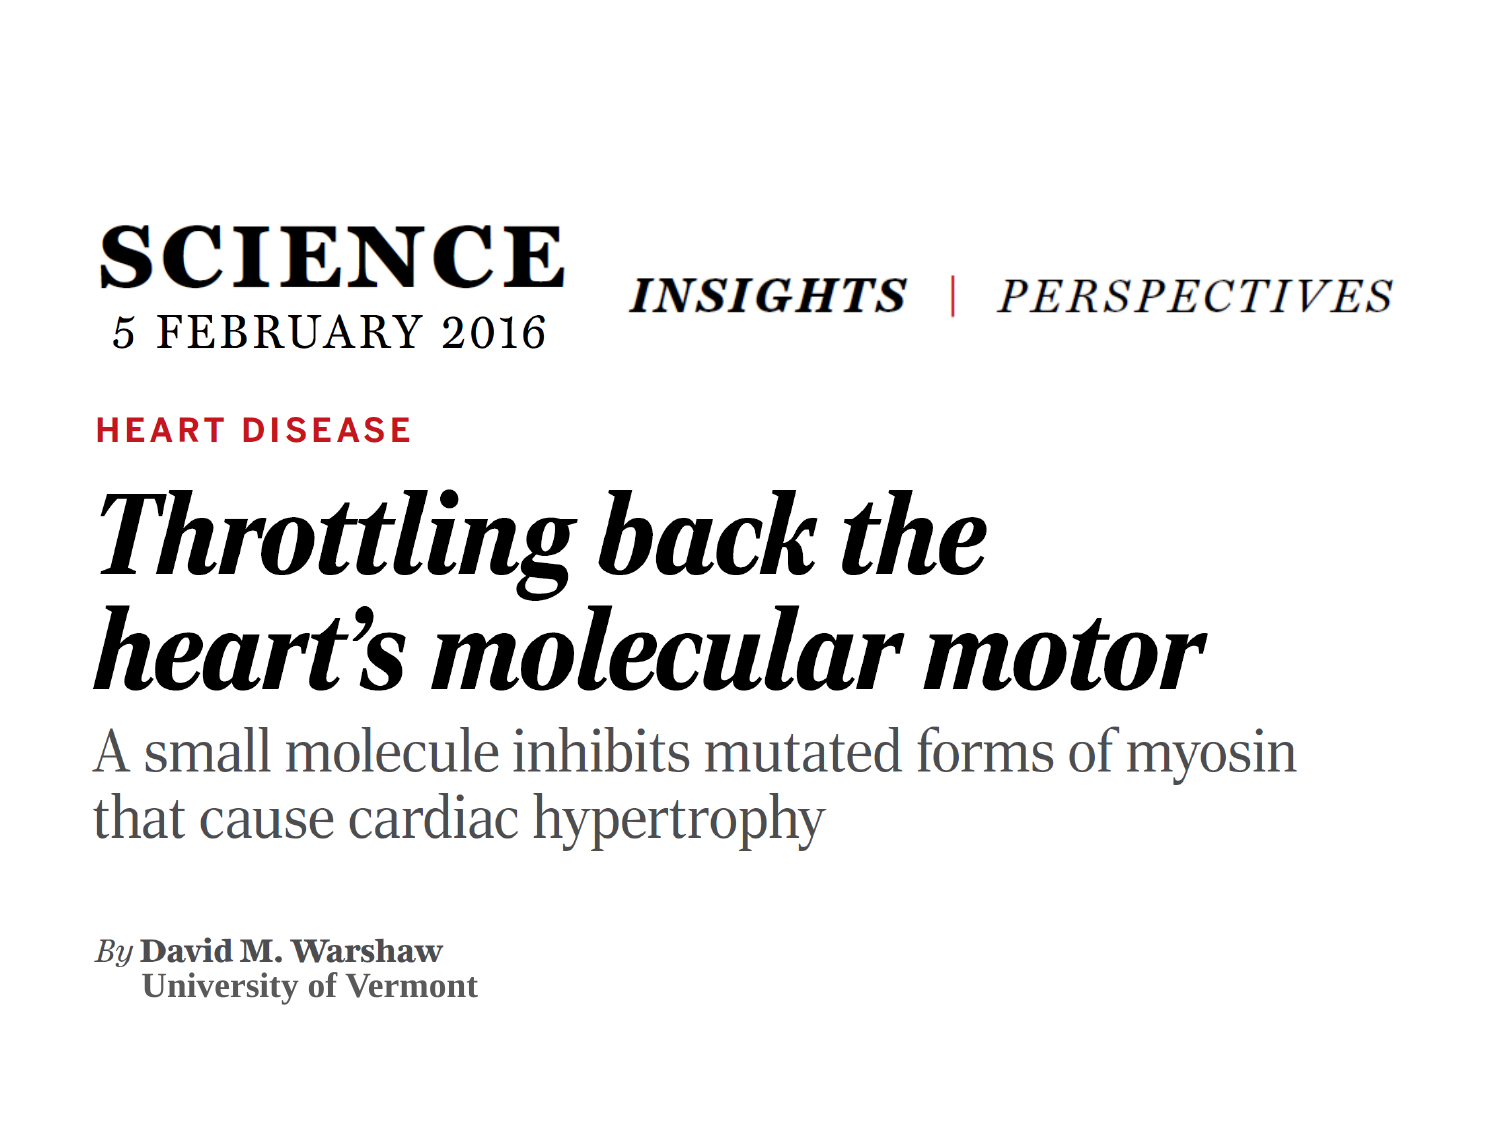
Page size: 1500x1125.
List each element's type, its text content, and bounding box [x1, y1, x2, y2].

picture [617, 249, 1413, 330]
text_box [91, 407, 1315, 987]
text_box University of Vermont [126, 987, 494, 1013]
picture [91, 214, 577, 367]
